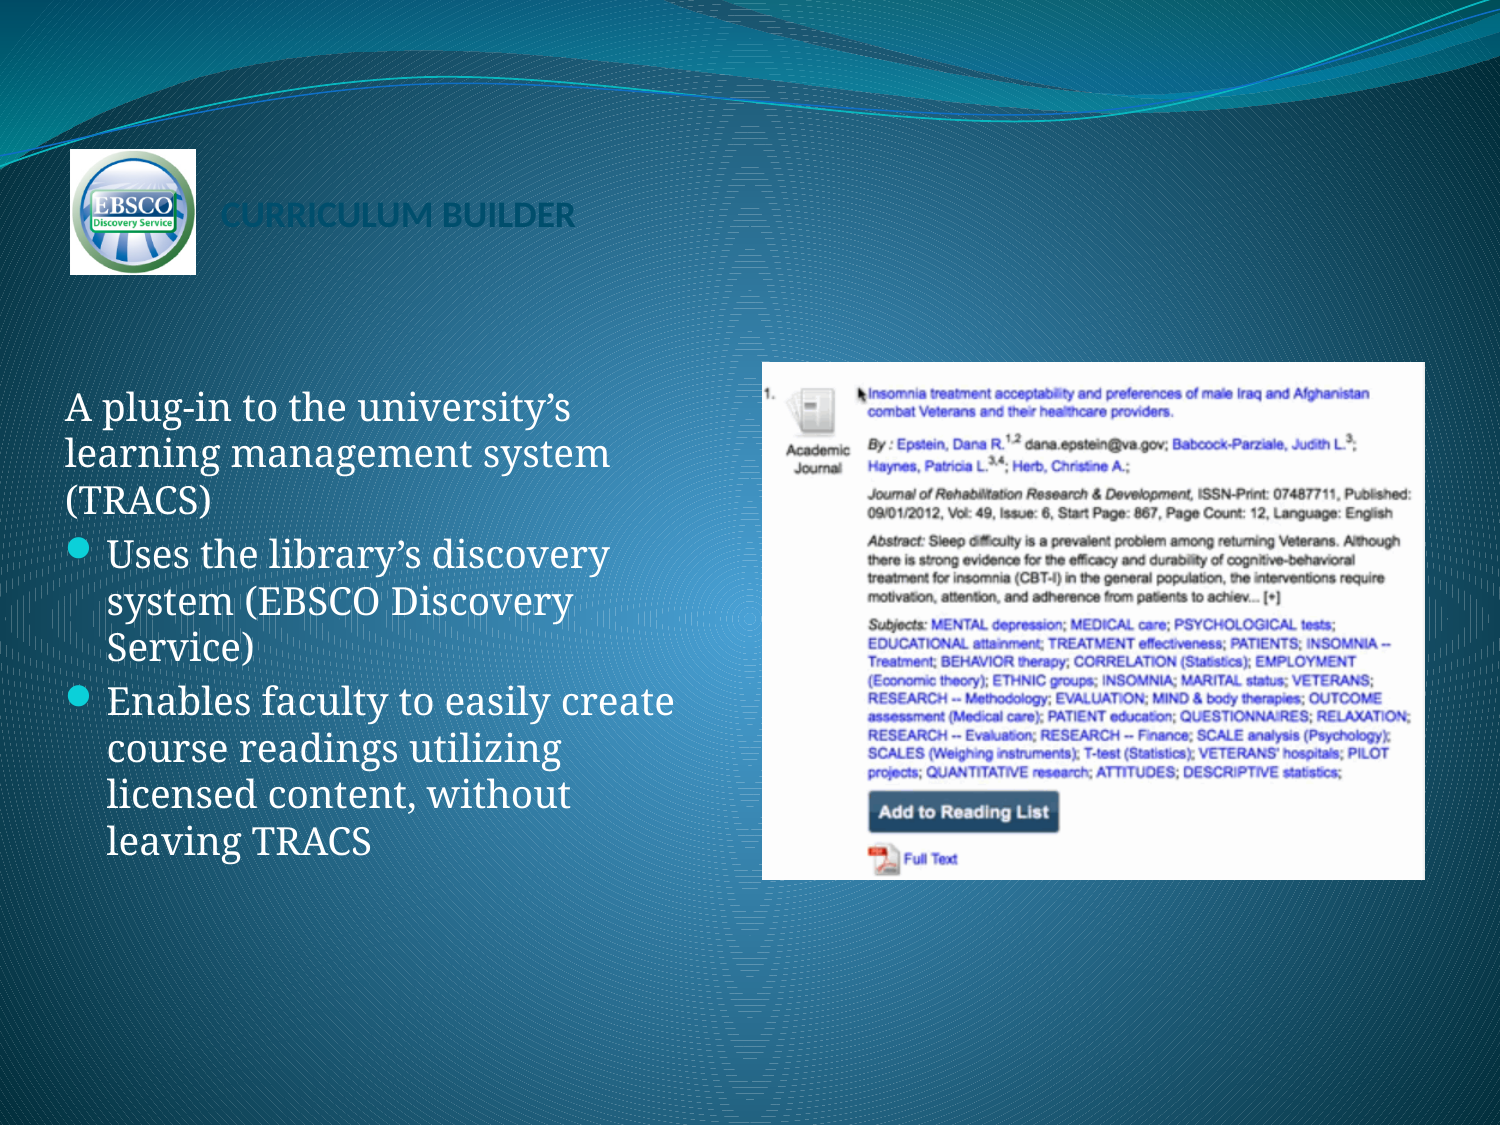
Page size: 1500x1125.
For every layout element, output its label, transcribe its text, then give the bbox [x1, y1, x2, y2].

picture [70, 149, 197, 276]
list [762, 362, 1426, 881]
list A plug-in to the university’s learning management system (TRACS) Uses the library’s discovery system (EBSCO Discovery Service) Enables faculty to easily create course readings utilizing licensed content, without leaving TRACS [50, 375, 713, 875]
text_box CURRICULUM BUILDER [206, 182, 609, 242]
